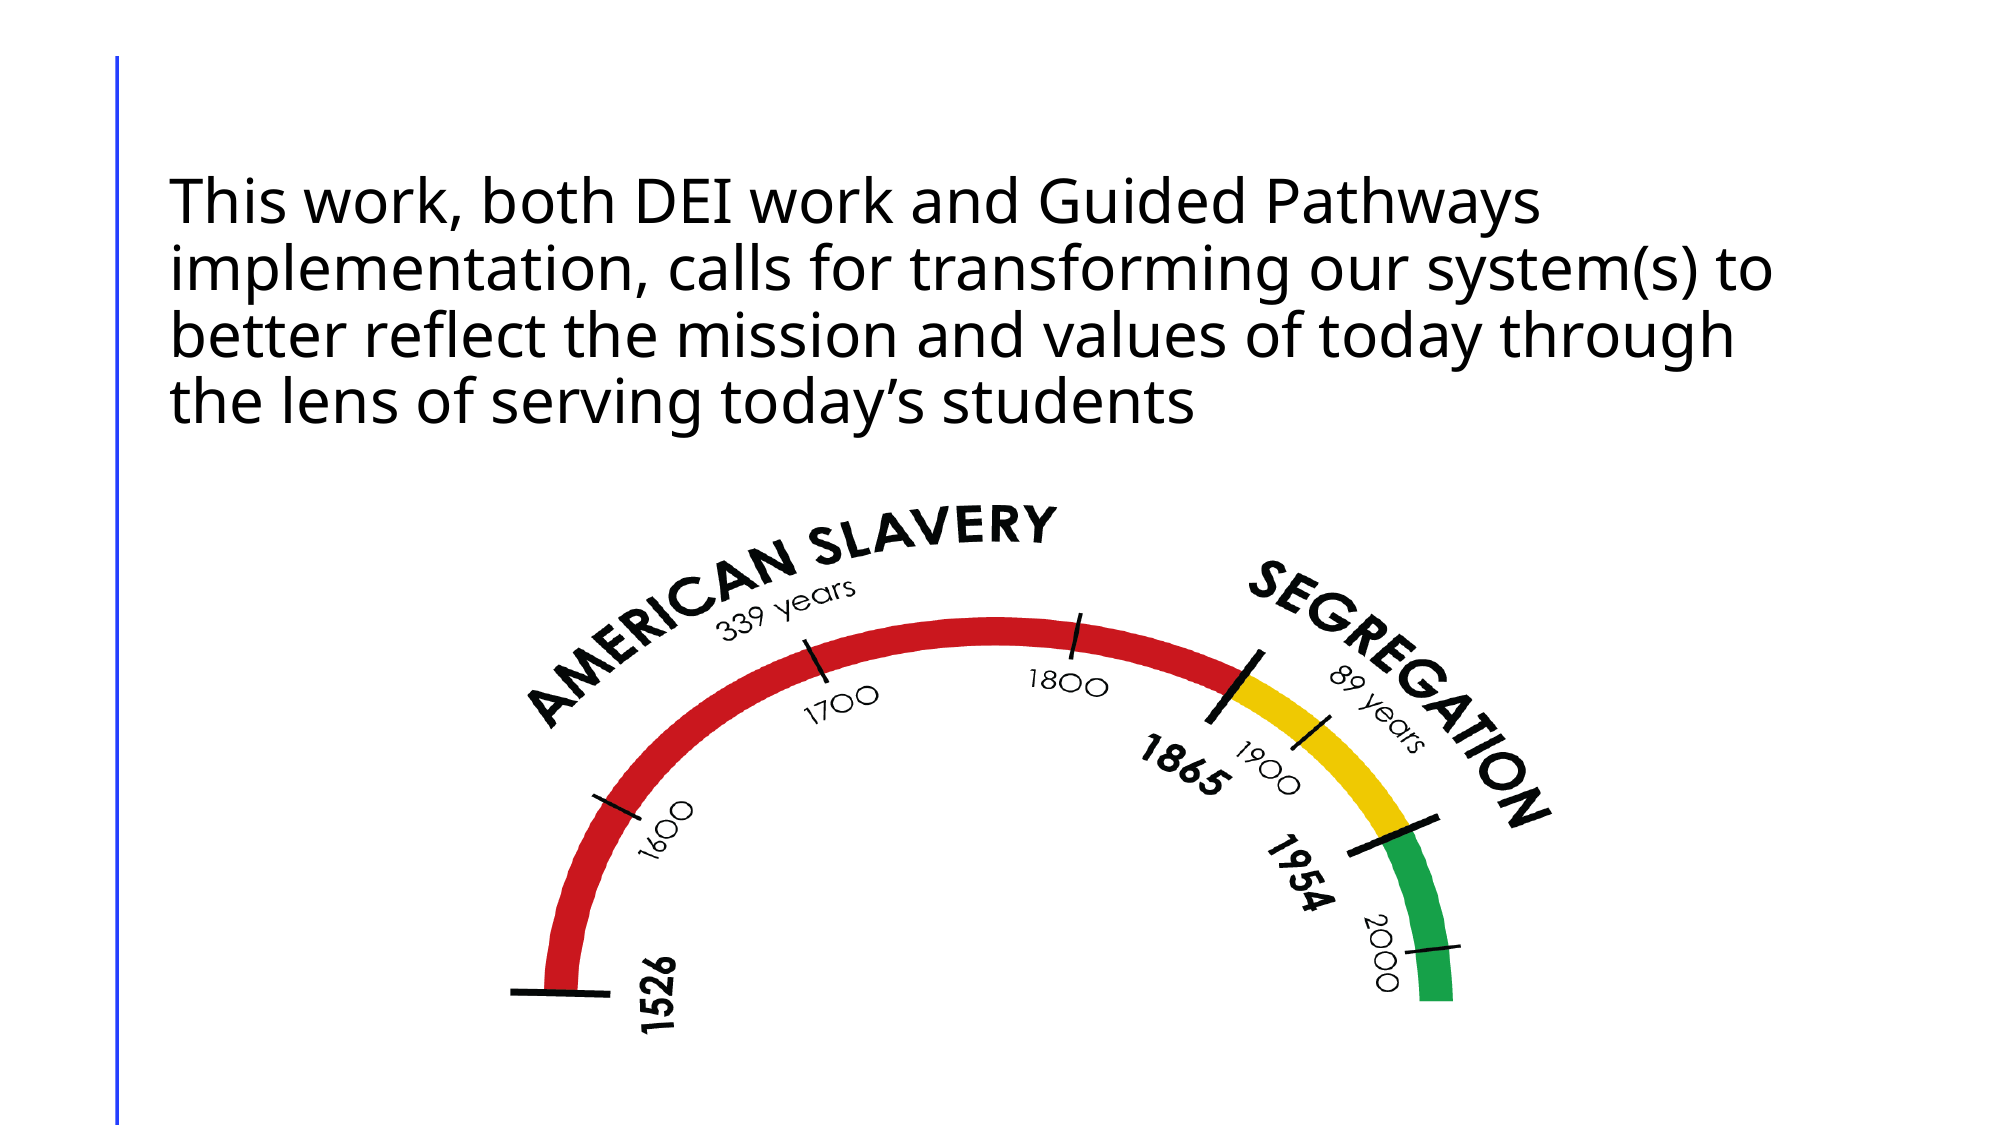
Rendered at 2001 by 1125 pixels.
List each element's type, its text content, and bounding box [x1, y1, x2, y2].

list This work, both DEI work and Guided Pathways implementation, calls for transforming our system(s) to better reflect the mission and values of today through the lens of serving today’s students [154, 161, 1863, 446]
picture [259, 445, 1677, 1125]
